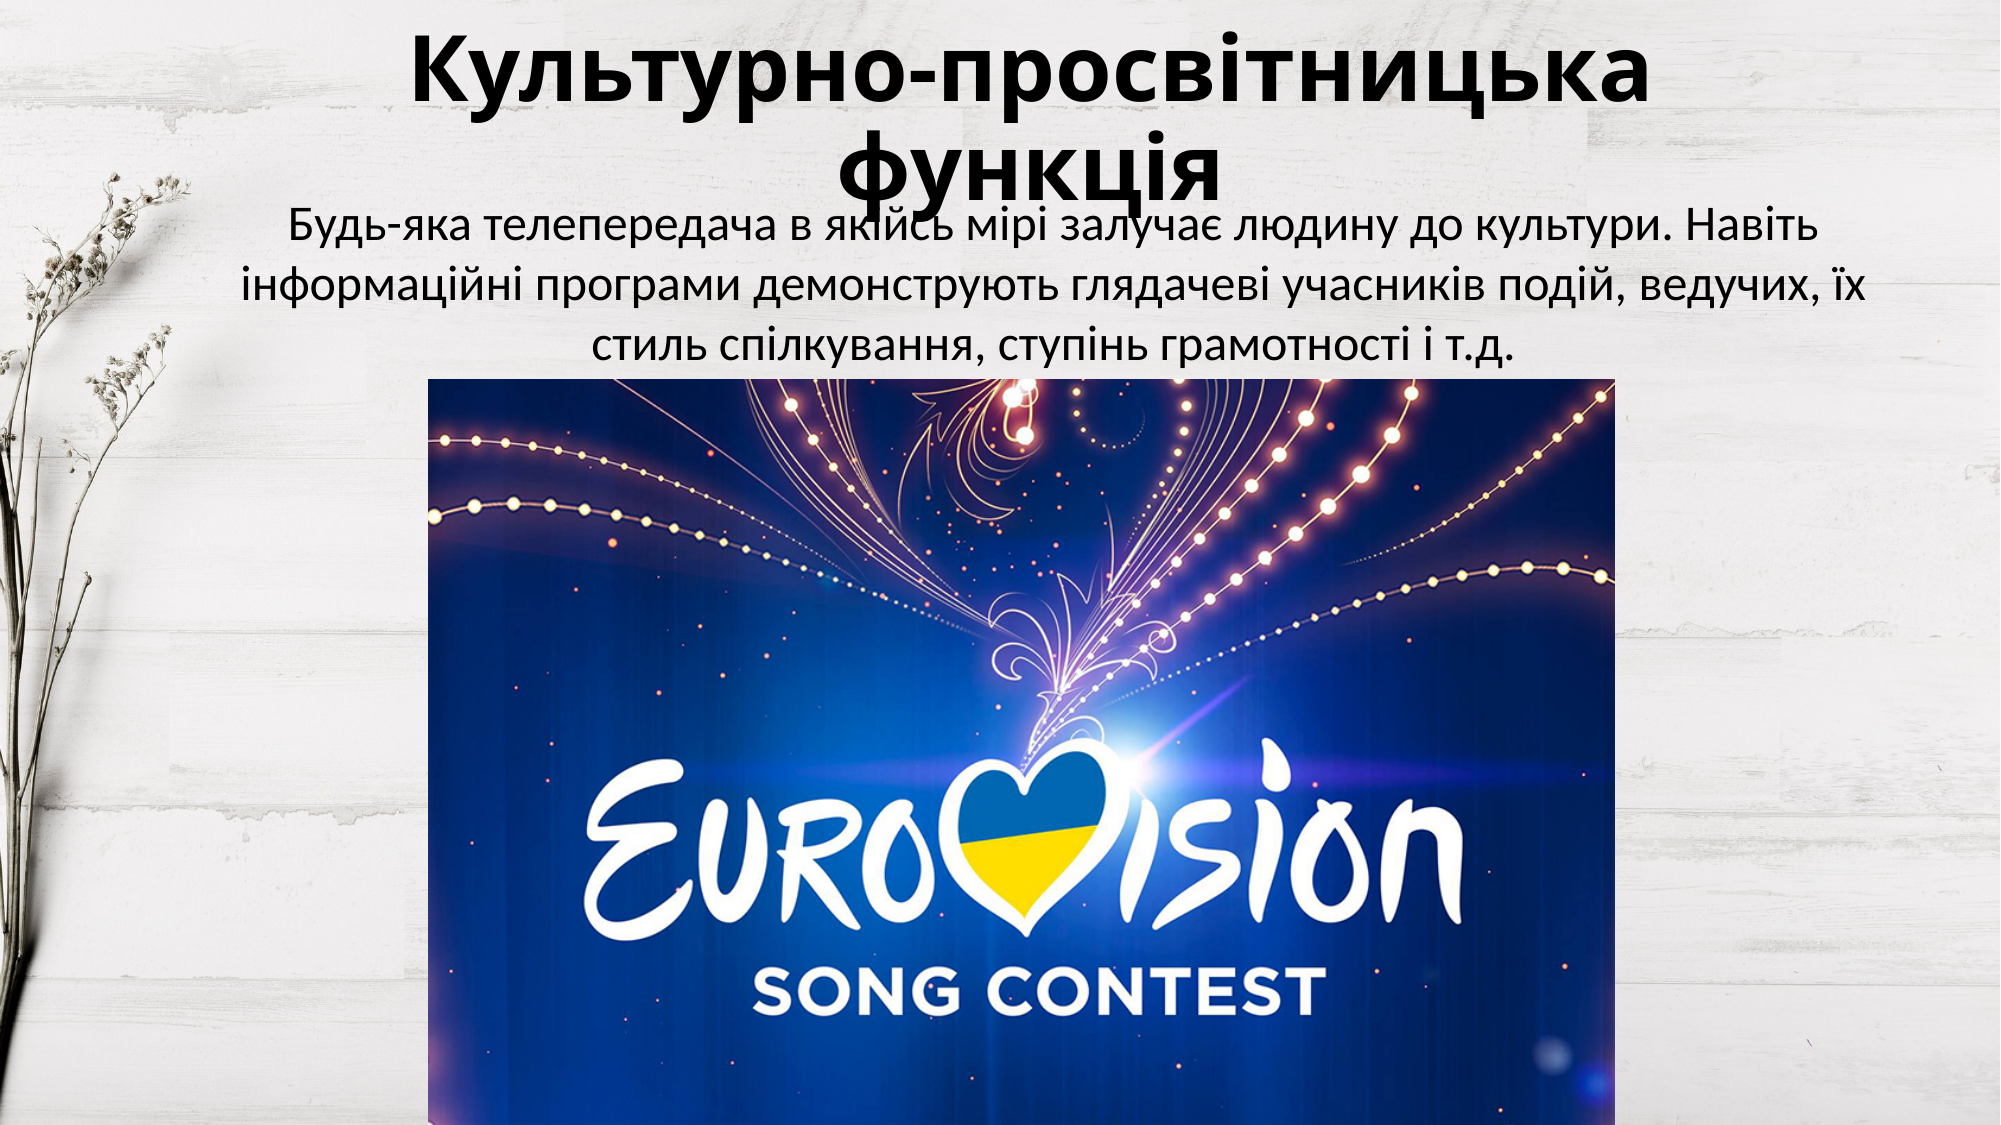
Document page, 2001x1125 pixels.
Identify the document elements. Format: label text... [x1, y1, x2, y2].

picture [0, 0, 2000, 1125]
title Культурно-просвітницька функція [199, 59, 1863, 182]
text_box Будь-яка телепередача в якійсь мірі залучає людину до культури. Навіть інформаційні програми демонструють глядачеві учасників подій, ведучих, їх стиль спілкування, ступінь грамотності і т.д. [199, 182, 1908, 378]
